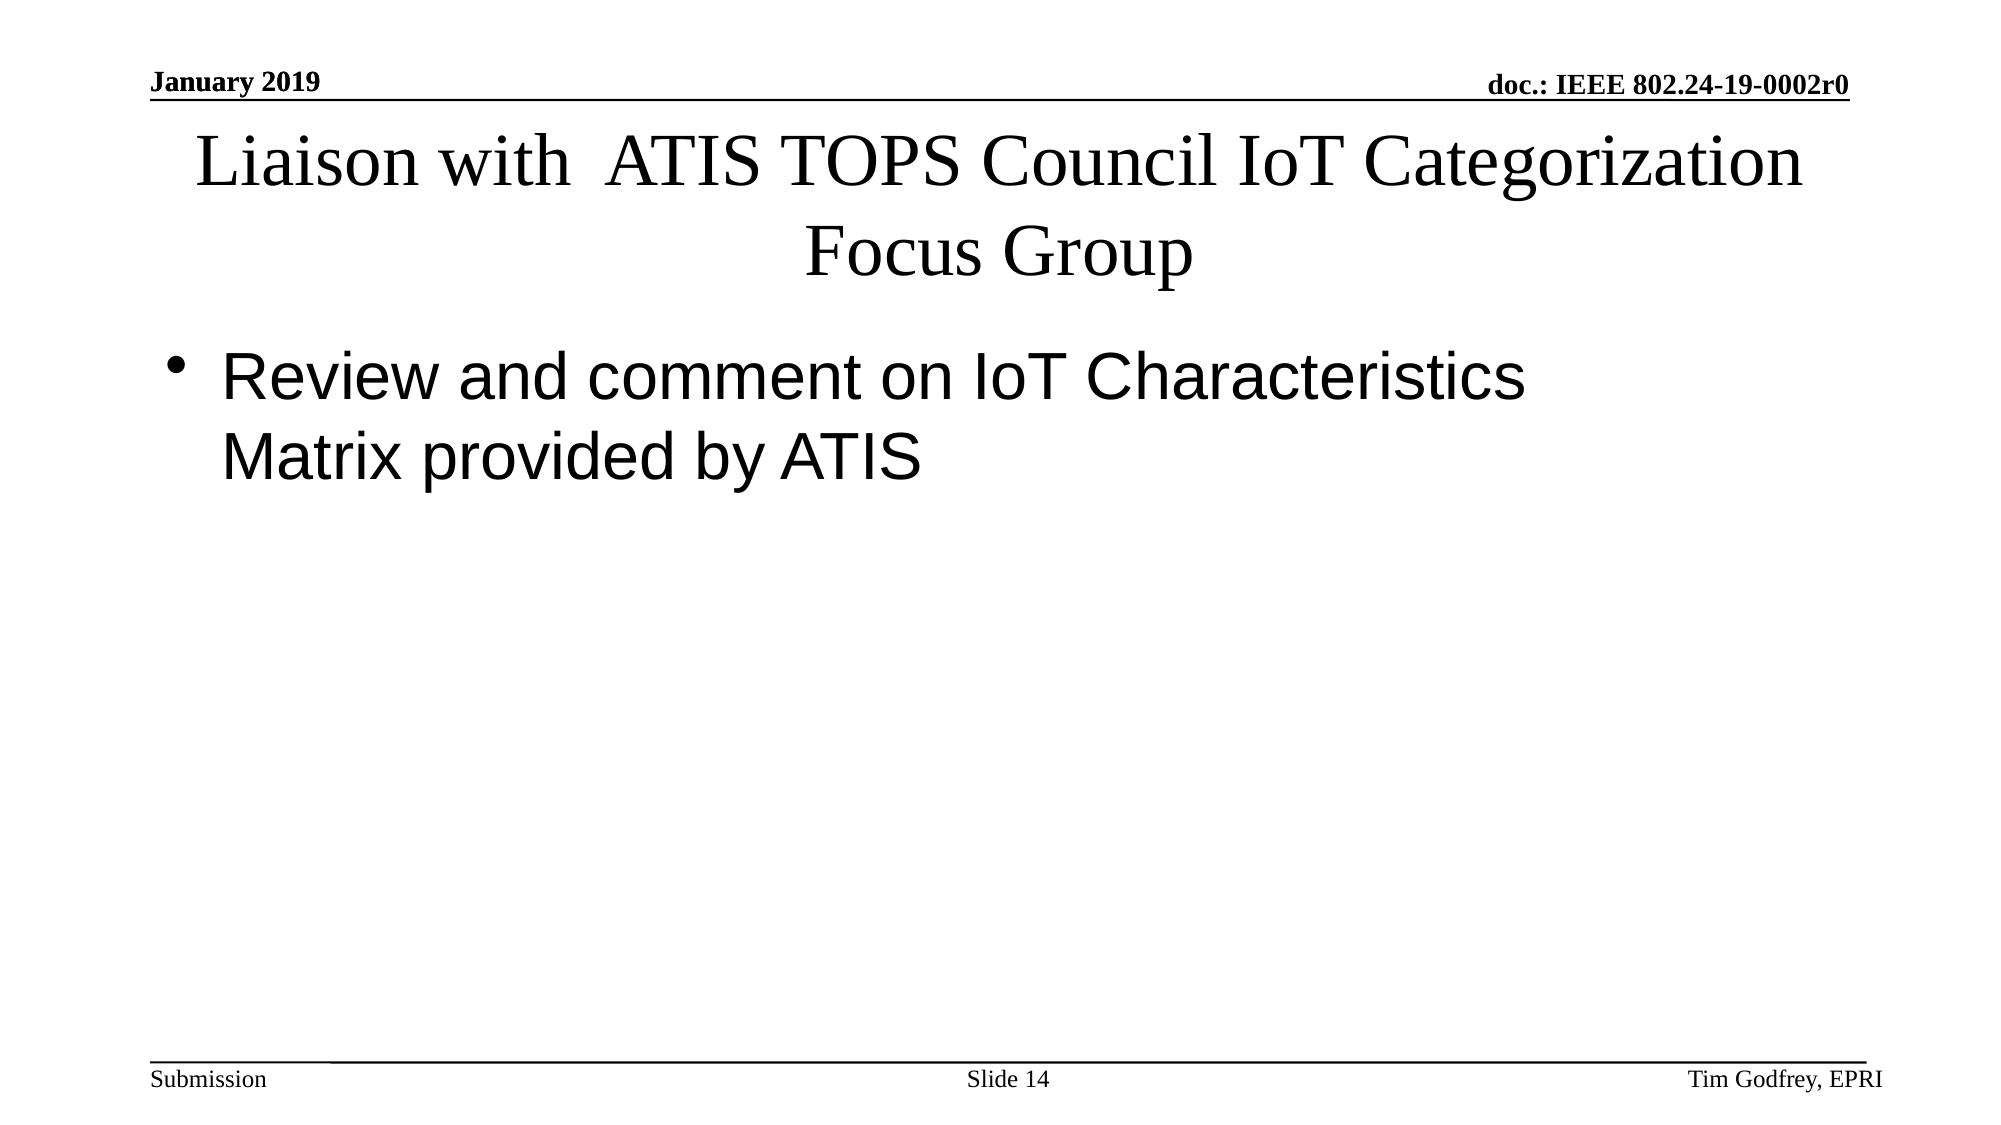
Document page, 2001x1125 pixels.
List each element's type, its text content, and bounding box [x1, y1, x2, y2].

slide_number Slide 14 [966, 1062, 1051, 1093]
title Liaison with ATIS TOPS Council IoT Categorization Focus Group [150, 112, 1850, 288]
footer Tim Godfrey, EPRI [1200, 1062, 1884, 1108]
list Review and comment on IoT Characteristics Matrix provided by ATIS [150, 324, 1638, 1075]
